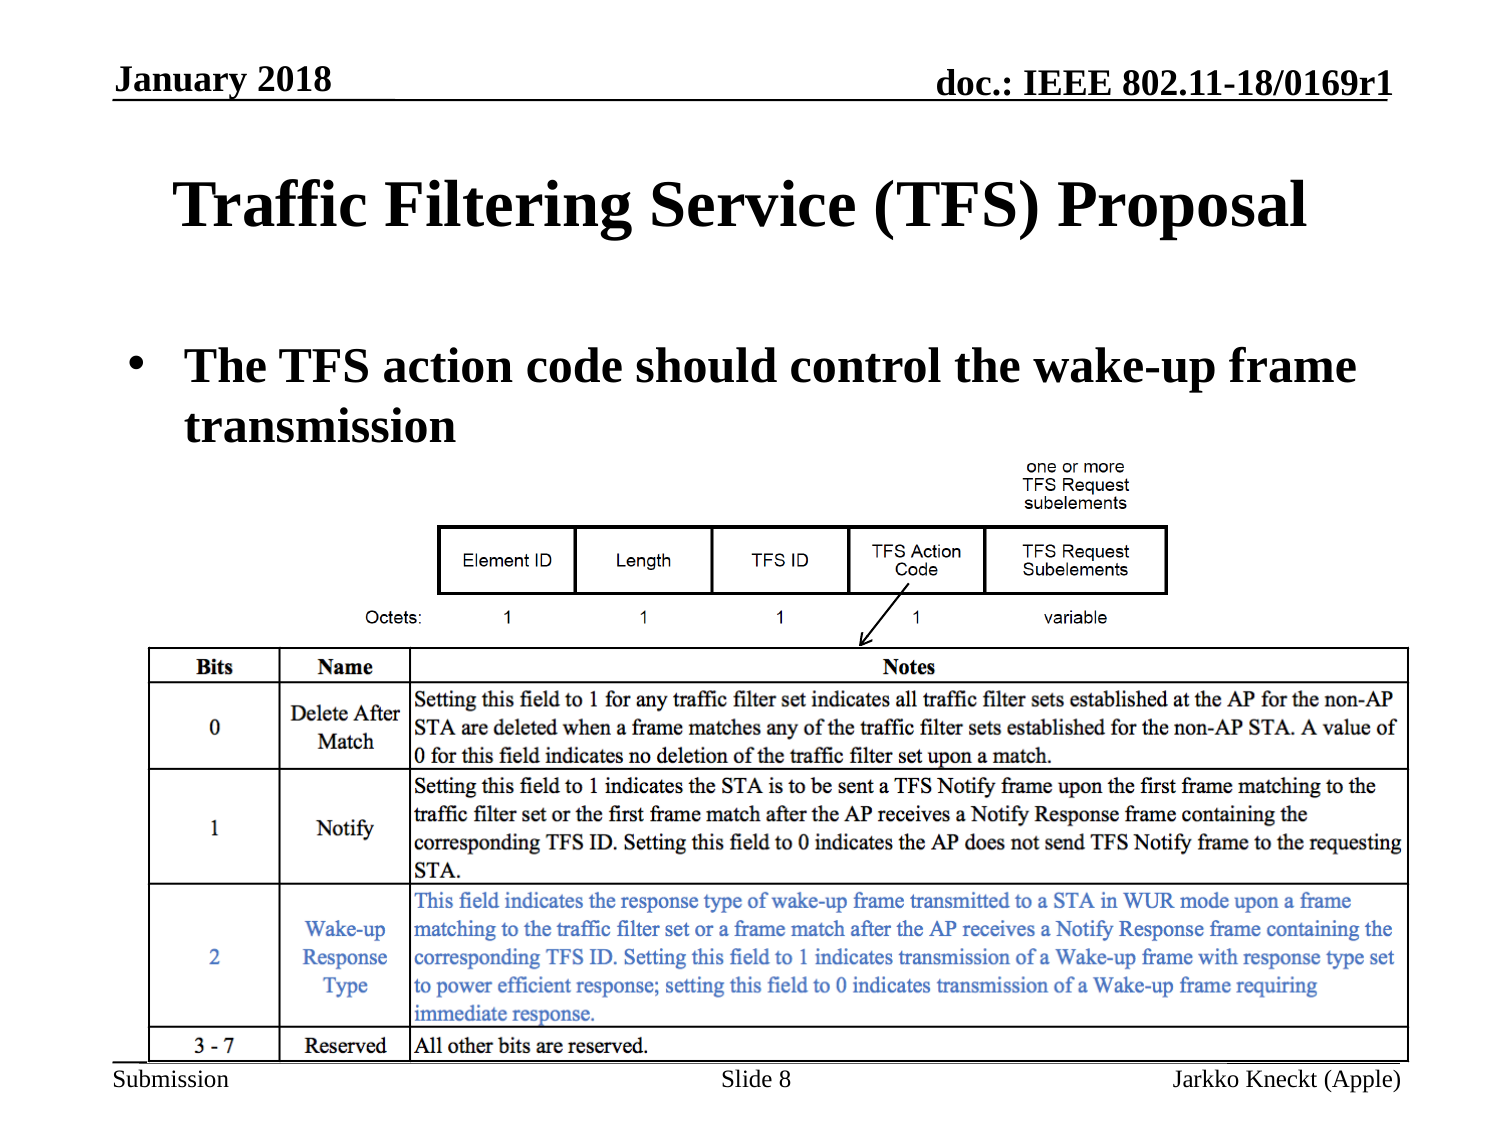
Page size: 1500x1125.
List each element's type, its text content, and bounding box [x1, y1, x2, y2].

title Traffic Filtering Service (TFS) Proposal [112, 112, 1388, 288]
picture [362, 459, 1172, 630]
footer Jarkko Kneckt (Apple) [878, 1071, 1402, 1093]
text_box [858, 583, 910, 645]
slide_number Slide 8 [712, 1071, 800, 1123]
picture [146, 646, 1410, 1063]
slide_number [114, 54, 423, 100]
list The TFS action code should control the wake-up frame transmission [112, 324, 1388, 1000]
